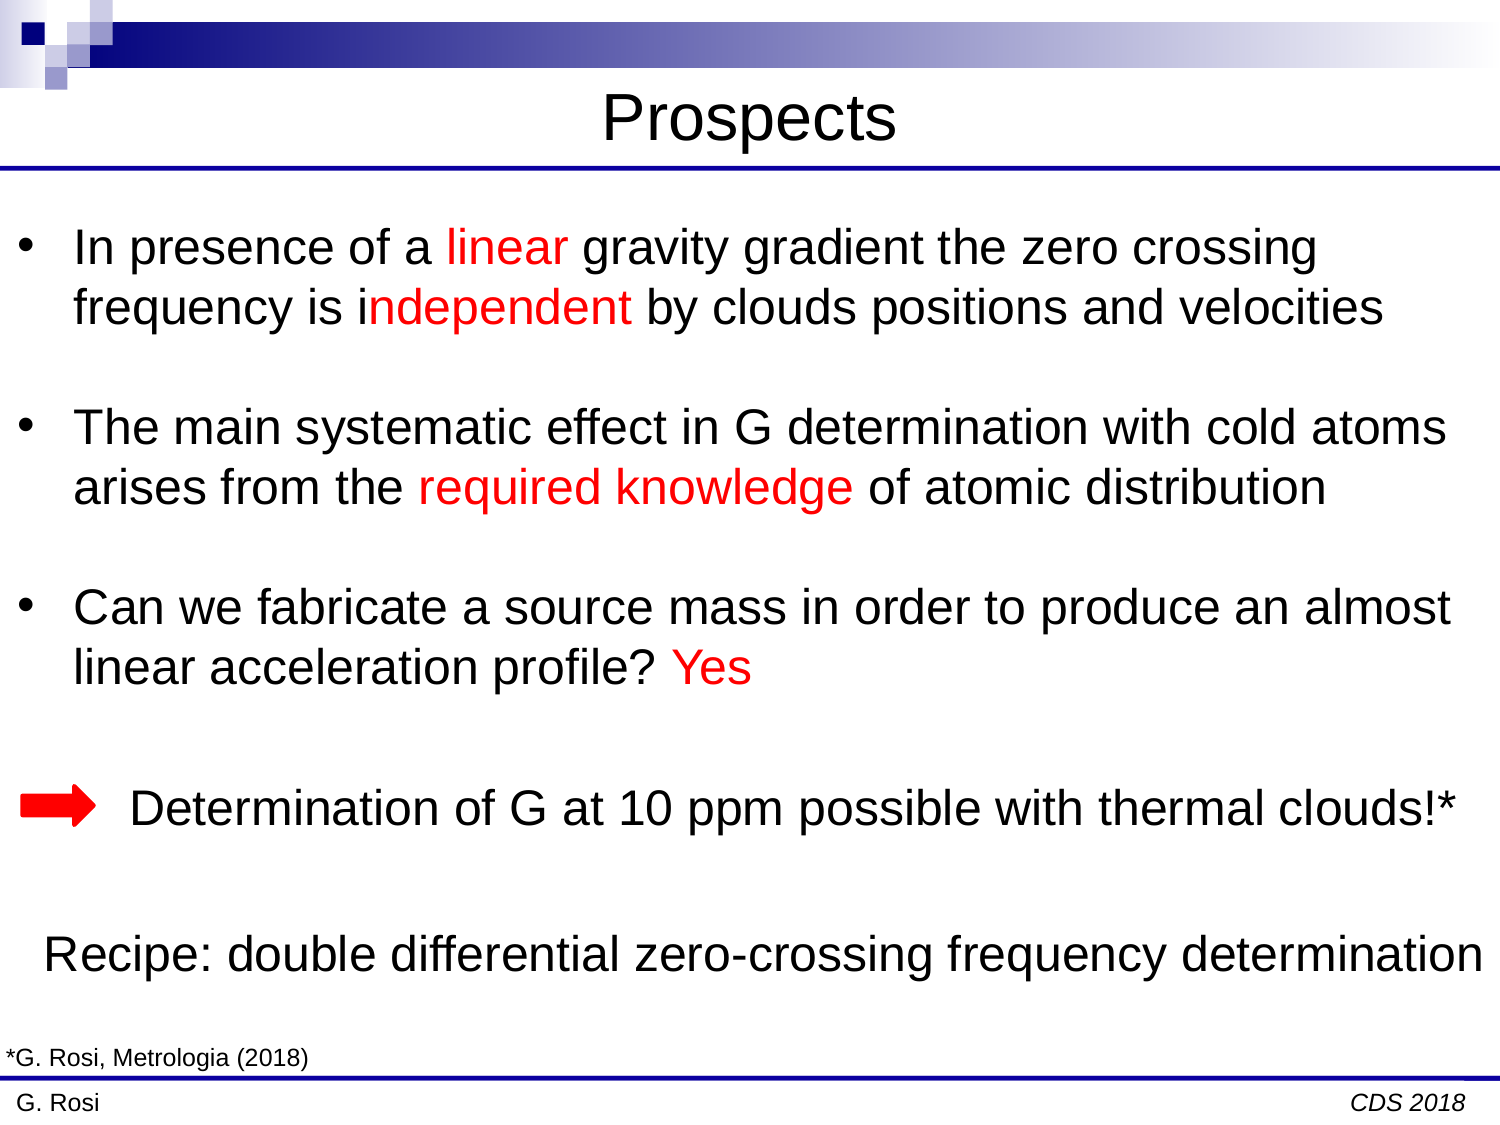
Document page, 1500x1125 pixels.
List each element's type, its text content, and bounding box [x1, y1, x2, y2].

text_box Determination of G at 10 ppm possible with thermal clouds!* [114, 767, 1473, 843]
text_box Recipe: double differential zero-crossing frequency determination [29, 913, 1500, 989]
text_box Prospects [586, 66, 914, 161]
text_box [20, 784, 96, 827]
text_box G. Rosi CDS 2018 [1, 1079, 1500, 1124]
text_box In presence of a linear gravity gradient the zero crossing frequency is independent by clouds positions and velocities The main systematic effect in G determination with cold atoms arises from the required knowledge of atomic distribution Can we fabricate a source mass in order to produce an almost linear acceleration profile? Yes [3, 207, 1497, 762]
text_box *G. Rosi, Metrologia (2018) [5, 1041, 436, 1072]
